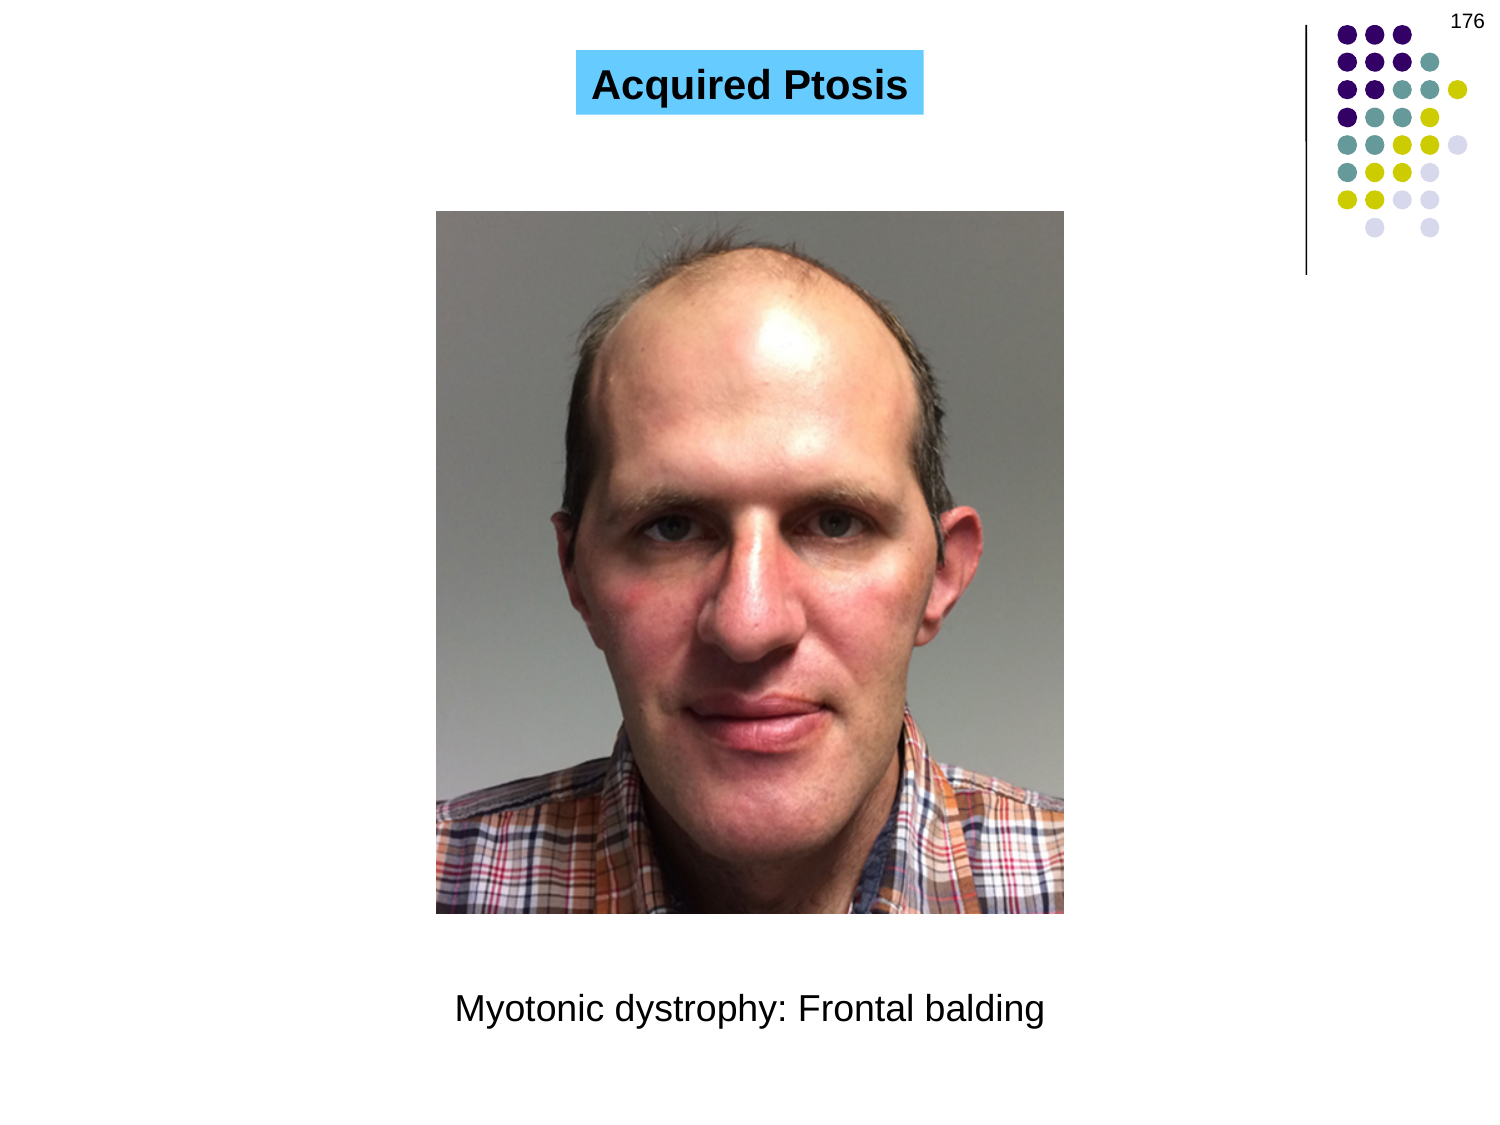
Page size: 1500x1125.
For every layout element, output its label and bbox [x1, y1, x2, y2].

text_box [576, 50, 924, 115]
text_box [439, 976, 1061, 1037]
slide_number [1149, 0, 1500, 75]
picture [435, 210, 1065, 914]
